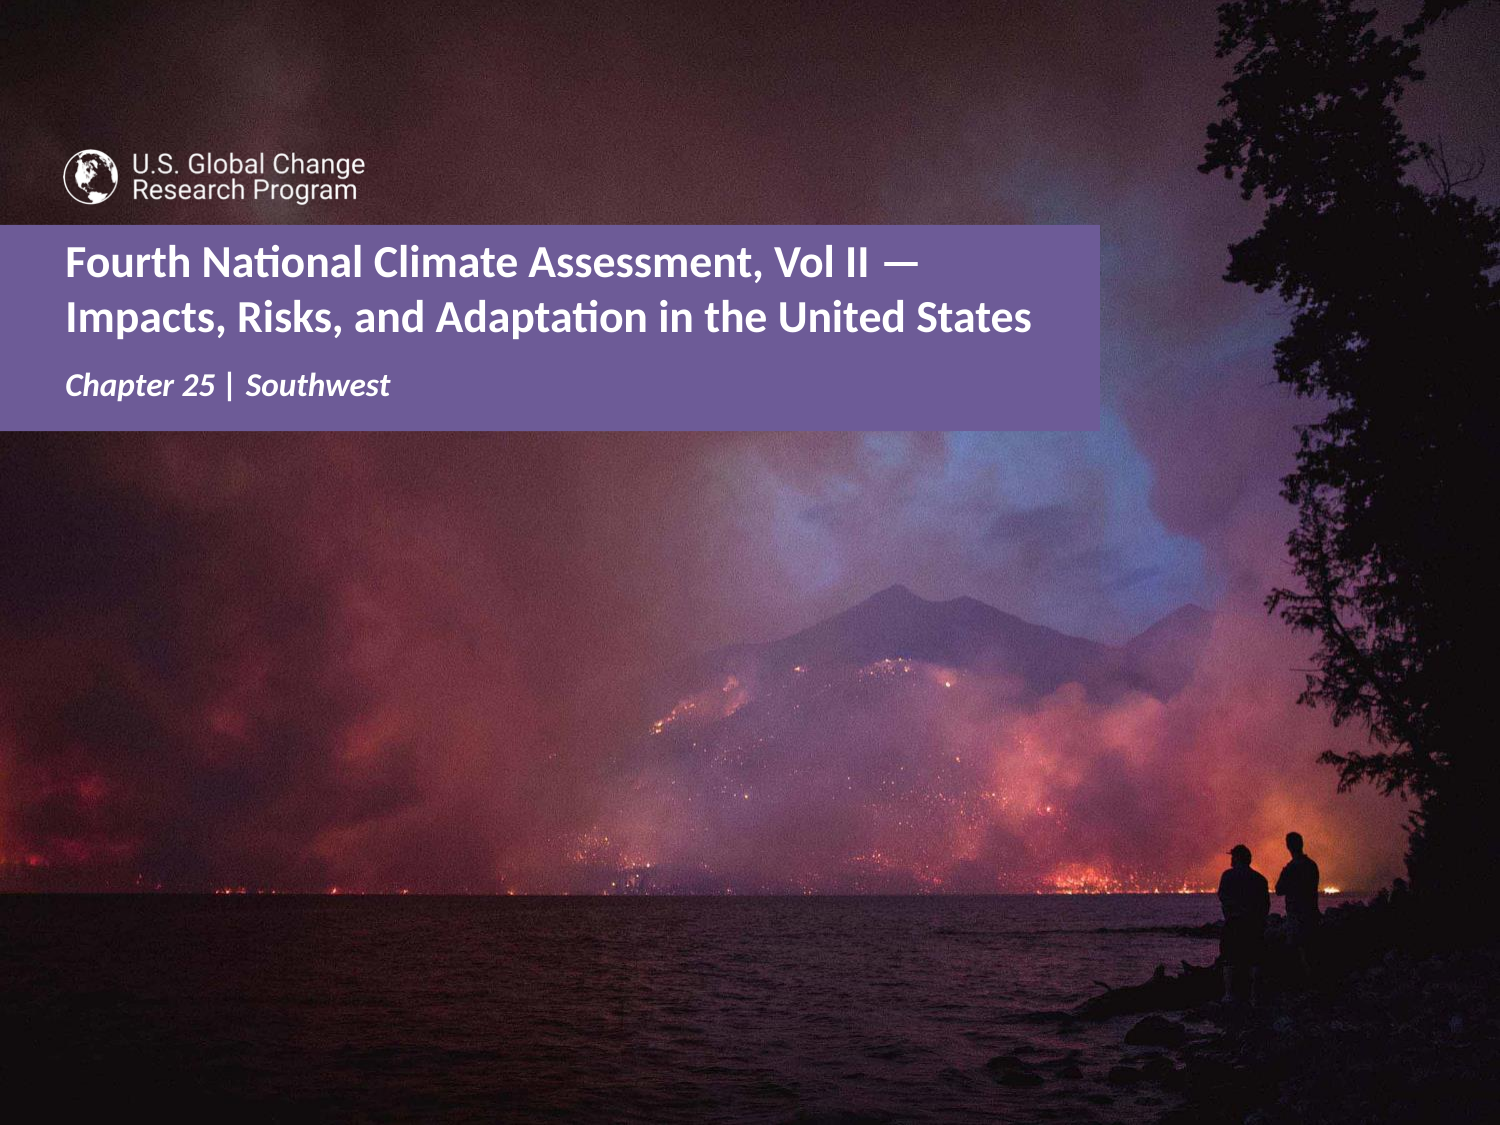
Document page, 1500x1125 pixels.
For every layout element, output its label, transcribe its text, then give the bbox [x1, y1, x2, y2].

picture [0, 0, 1500, 1125]
list Chapter 25 | Southwest [50, 353, 1047, 417]
